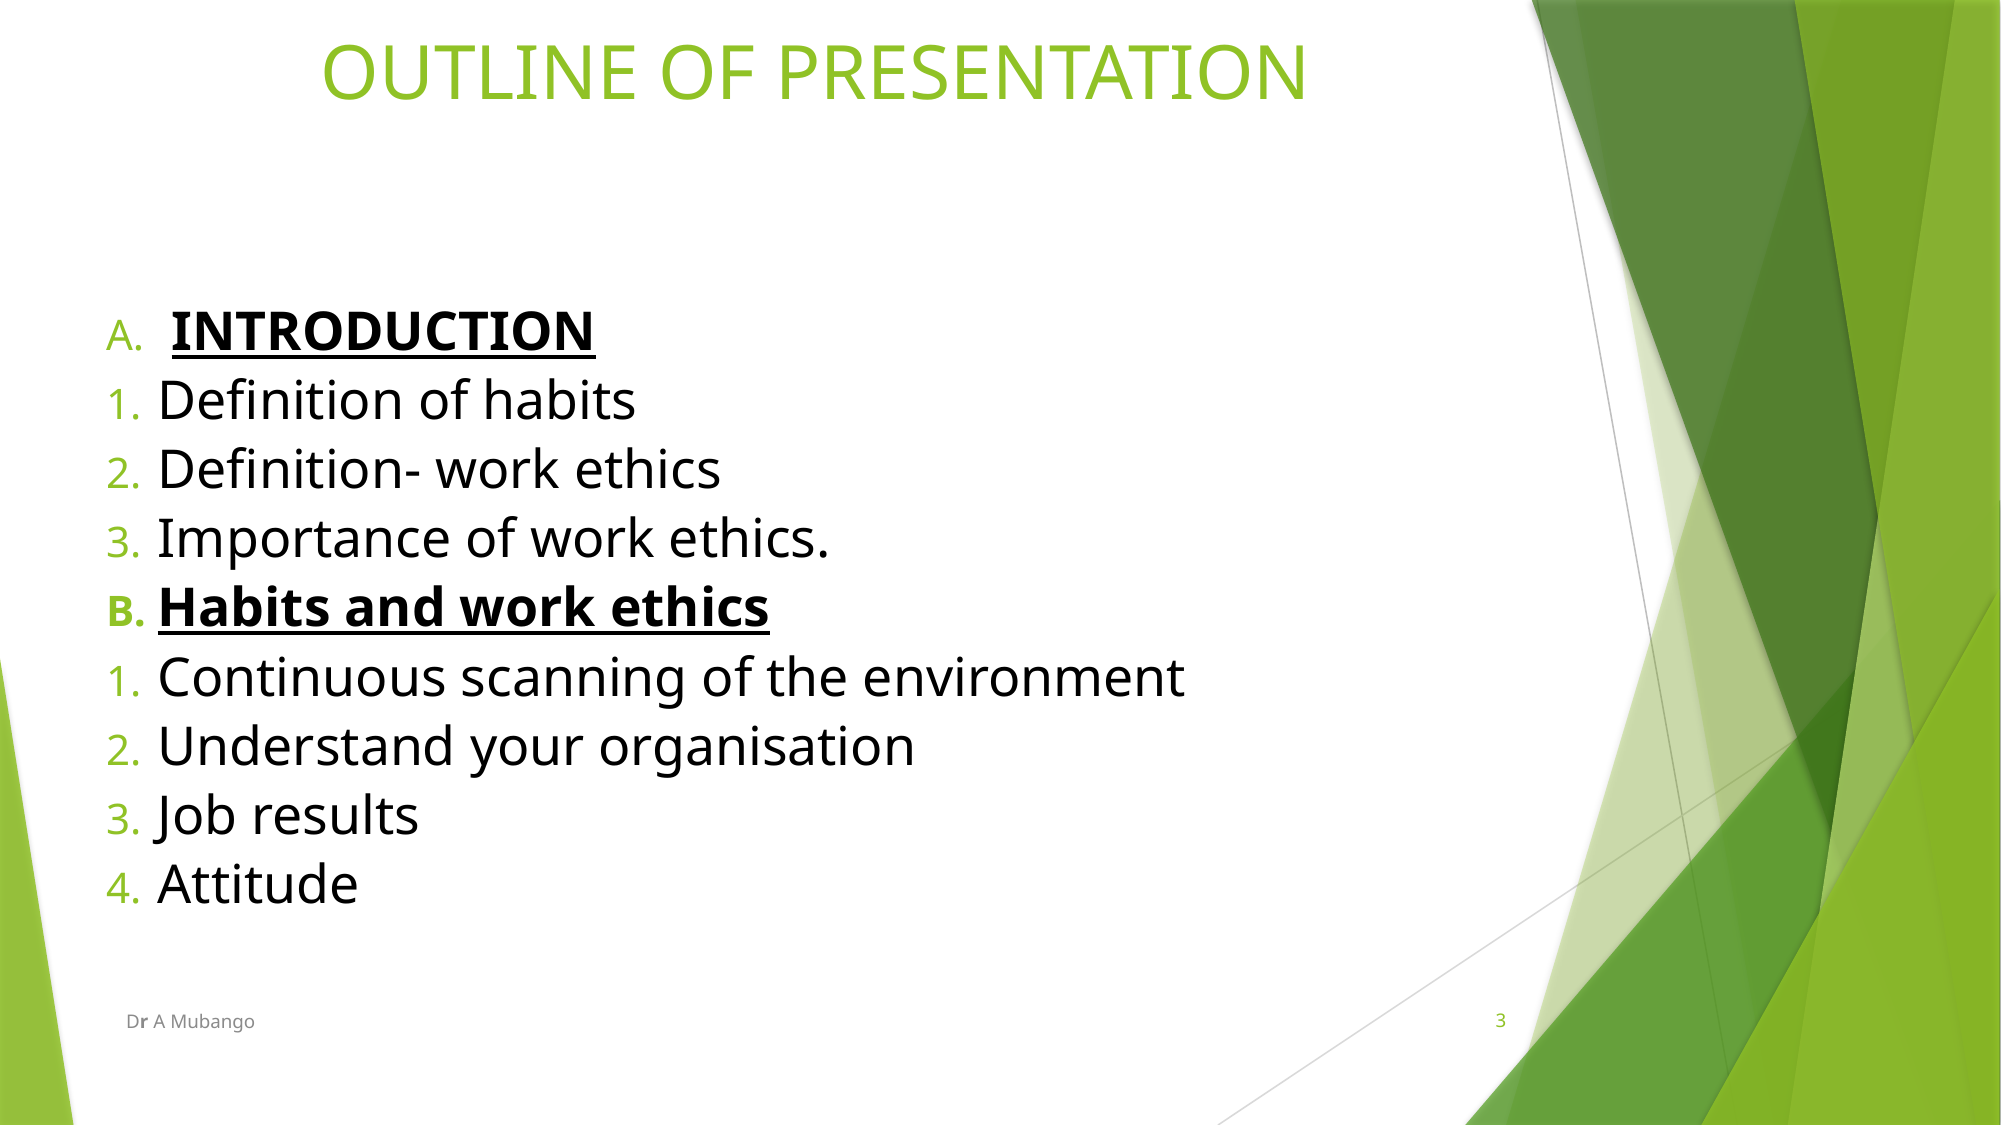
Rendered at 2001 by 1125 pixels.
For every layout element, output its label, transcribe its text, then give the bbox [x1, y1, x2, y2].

footer Dr A Mubango [111, 991, 1145, 1051]
list INTRODUCTION Definition of habits Definition- work ethics Importance of work ethics. Habits and work ethics Continuous scanning of the environment Understand your organisation Job results Attitude [91, 289, 1824, 991]
title OUTLINE OF PRESENTATION [111, 17, 1522, 216]
slide_number 3 [1409, 991, 1522, 1051]
